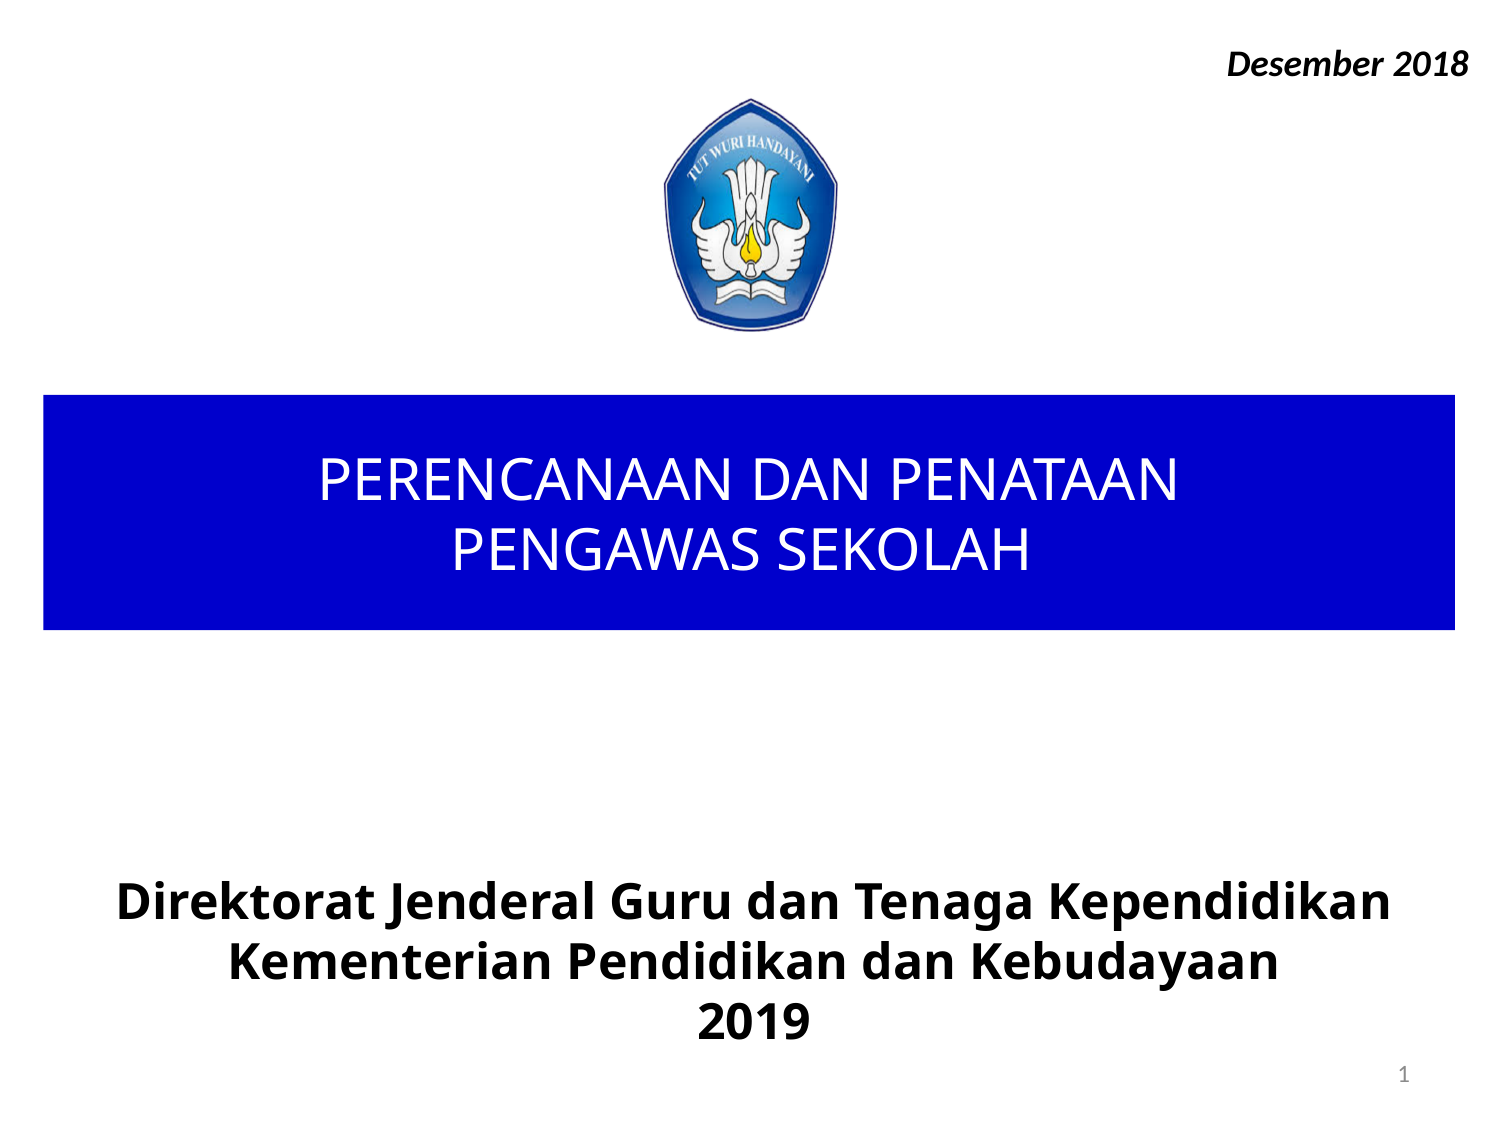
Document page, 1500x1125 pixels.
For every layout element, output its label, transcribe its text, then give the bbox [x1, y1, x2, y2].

picture [662, 92, 838, 332]
slide_number 1 [1074, 1042, 1425, 1103]
text_box Desember 2018 [1212, 31, 1484, 92]
text_box Direktorat Jenderal Guru dan Tenaga Kependidikan Kementerian Pendidikan dan Kebudayaan 2019 [71, 861, 1437, 1057]
text_box PERENCANAAN DAN PENATAAN PENGAWAS SEKOLAH [41, 393, 1457, 632]
